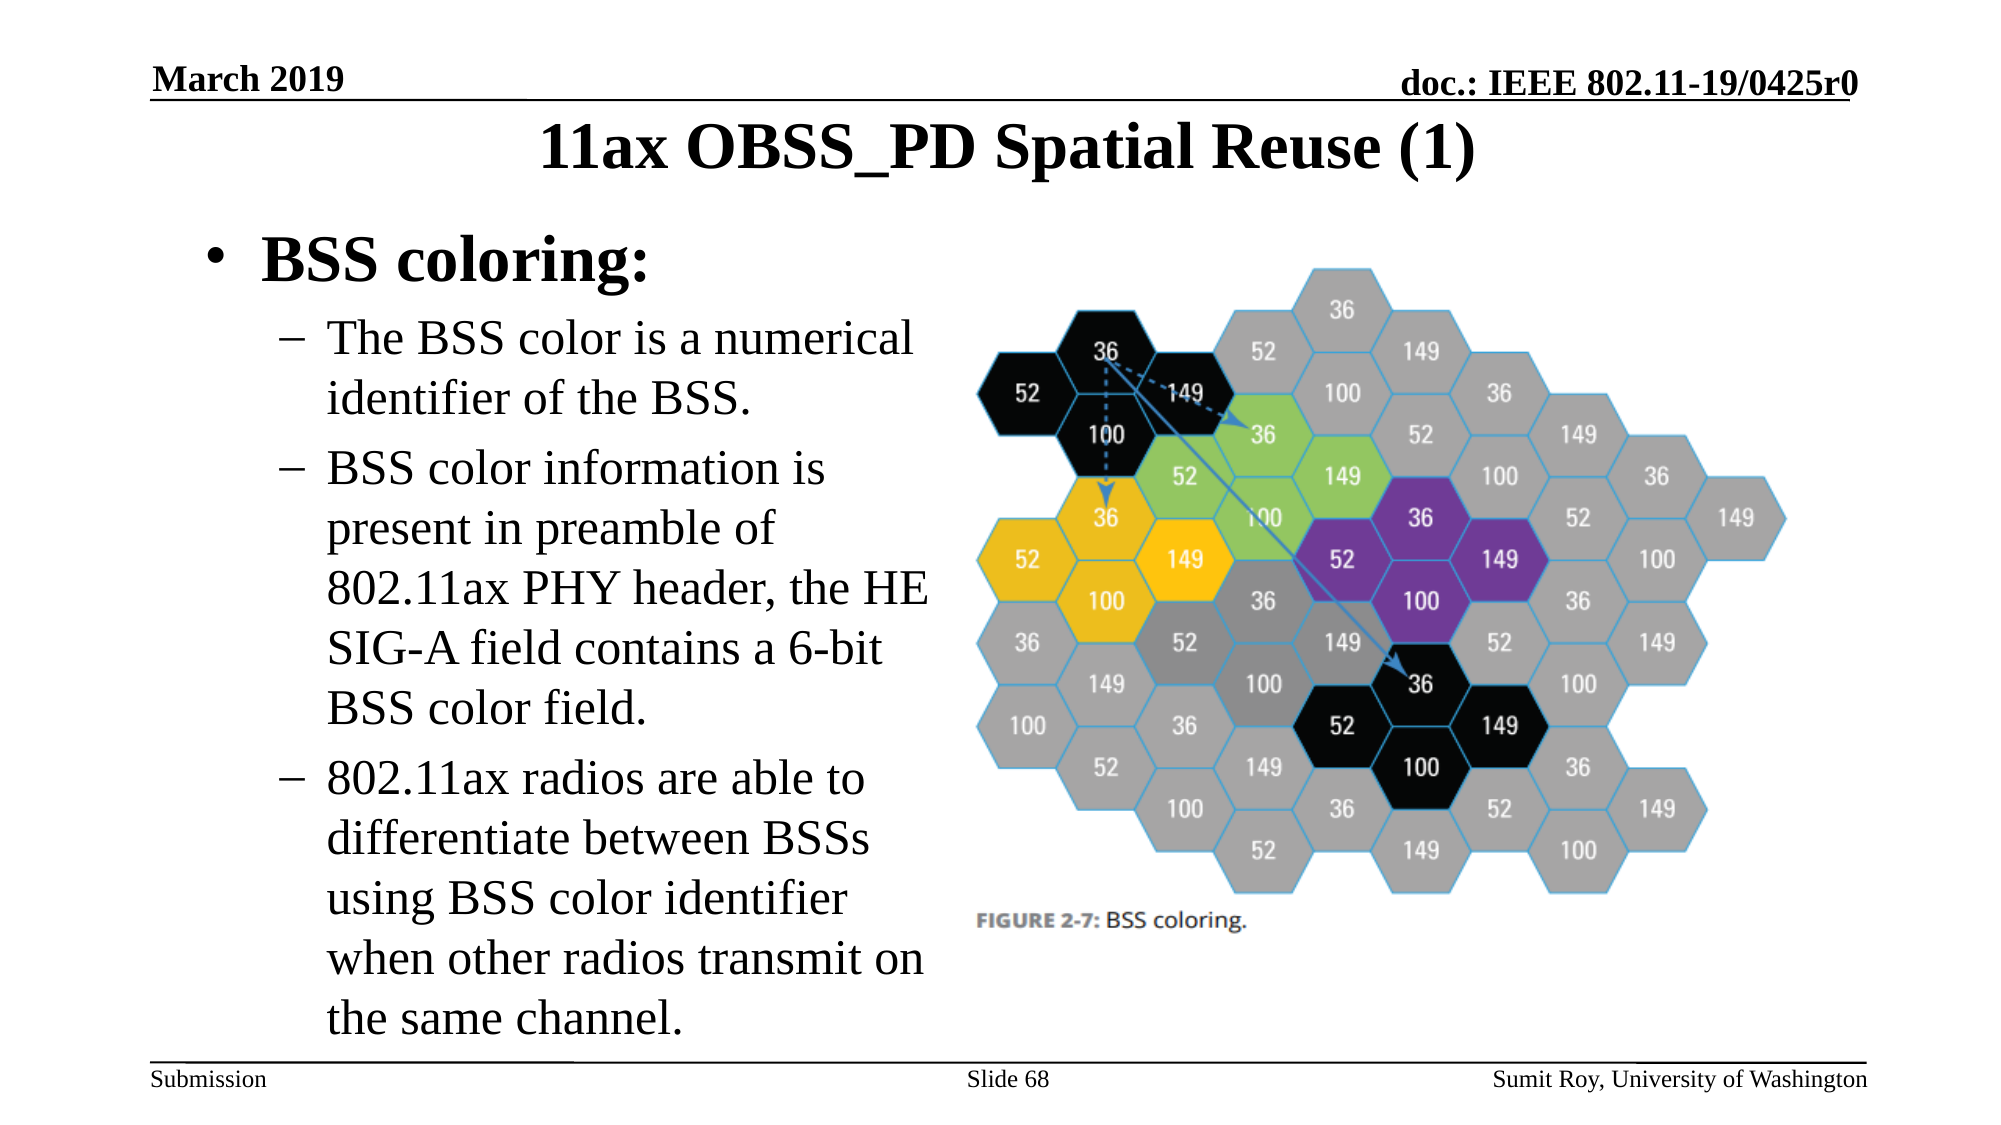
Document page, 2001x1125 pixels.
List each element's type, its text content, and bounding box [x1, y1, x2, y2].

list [912, 248, 1801, 952]
slide_number Slide 68 [950, 1061, 1067, 1123]
text_box BSS coloring: The BSS color is a numerical identifier of the BSS. BSS color information is present in preamble of 802.11ax PHY header, the HE SIG-A field contains a 6-bit BSS color field. 802.11ax radios are able to differentiate between BSSs using BSS color identifier when other radios transmit on the same channel. [189, 207, 976, 1023]
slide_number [152, 54, 563, 100]
title 11ax OBSS_PD Spatial Reuse (1) [332, 76, 1684, 208]
footer Sumit Roy, University of Washington [1171, 1061, 1869, 1093]
